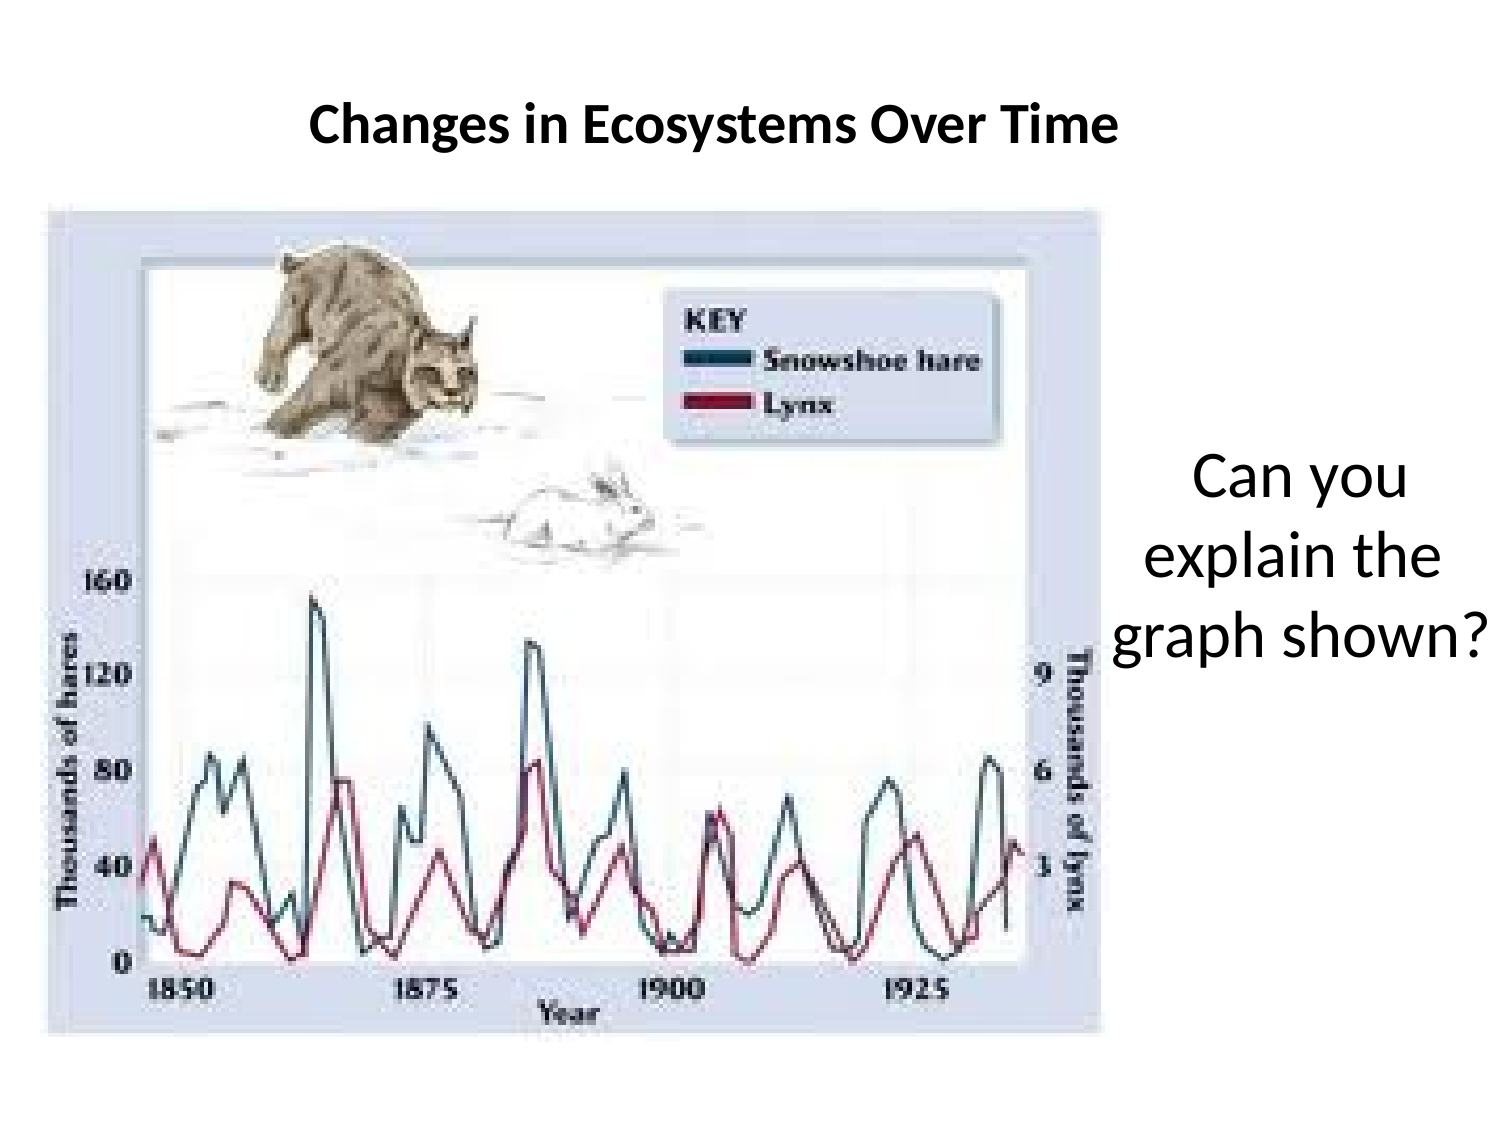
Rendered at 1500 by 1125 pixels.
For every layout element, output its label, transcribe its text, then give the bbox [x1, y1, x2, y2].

text_box Changes in Ecosystems Over Time [163, 77, 1267, 163]
picture [39, 203, 1111, 1042]
text_box Can you explain the graph shown? [1115, 423, 1500, 679]
